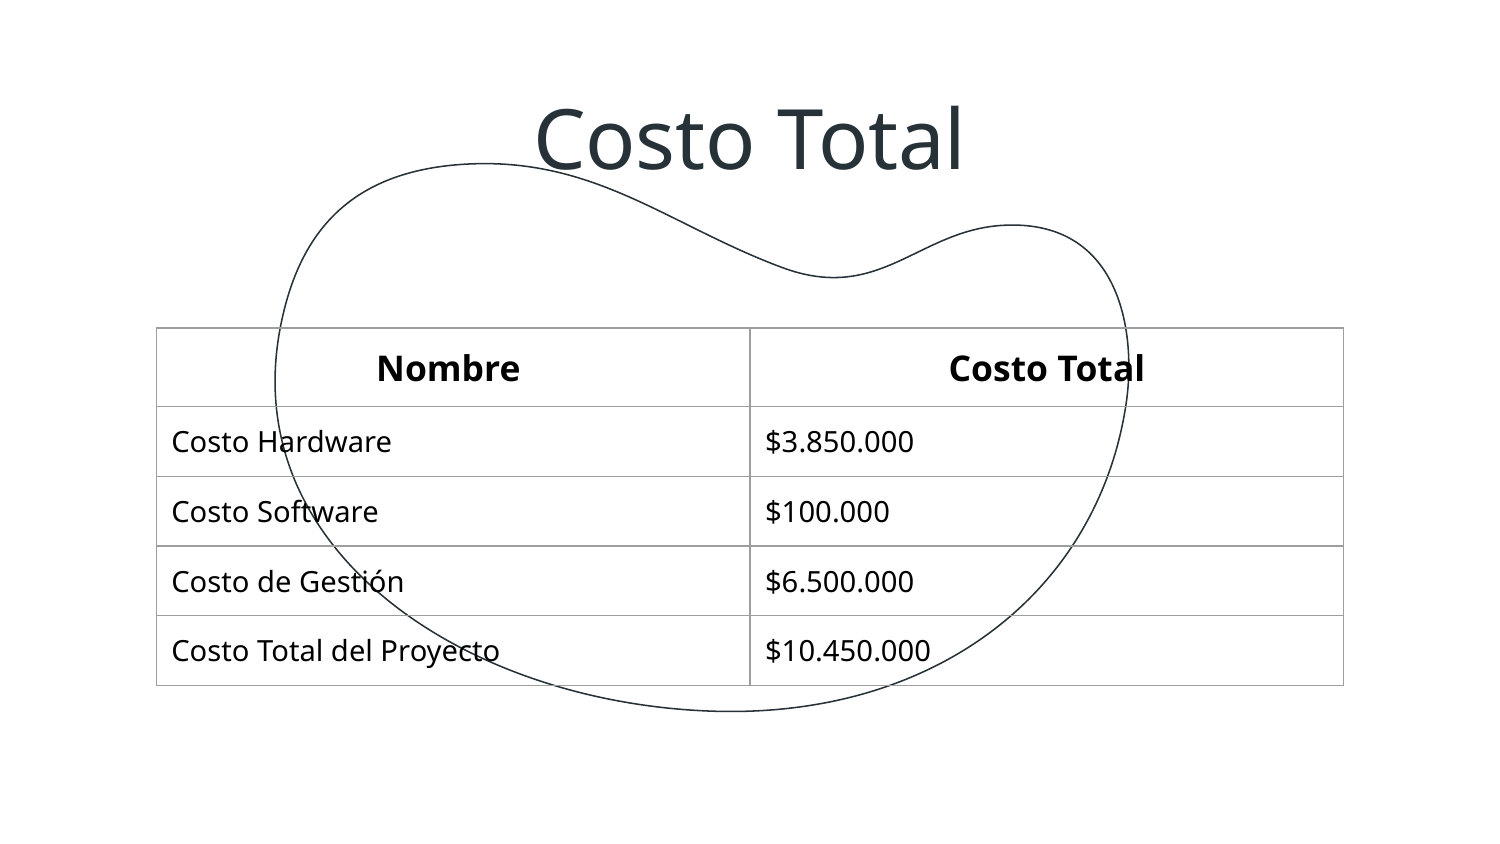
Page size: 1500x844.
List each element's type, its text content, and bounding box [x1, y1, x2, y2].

table_header Nombre [157, 329, 749, 406]
table_header Costo Total [751, 329, 1343, 406]
table_cell Costo Hardware [157, 407, 749, 476]
table_cell $100.000 [751, 477, 1343, 545]
table_cell $3.850.000 [751, 407, 1343, 476]
table_cell Costo de Gestión [157, 547, 749, 615]
table_cell Costo Total del Proyecto [157, 616, 749, 685]
table_cell $6.500.000 [751, 547, 1343, 615]
table_cell $10.450.000 [751, 616, 1343, 685]
title Costo Total [401, 67, 1098, 206]
table_cell Costo Software [157, 477, 749, 545]
